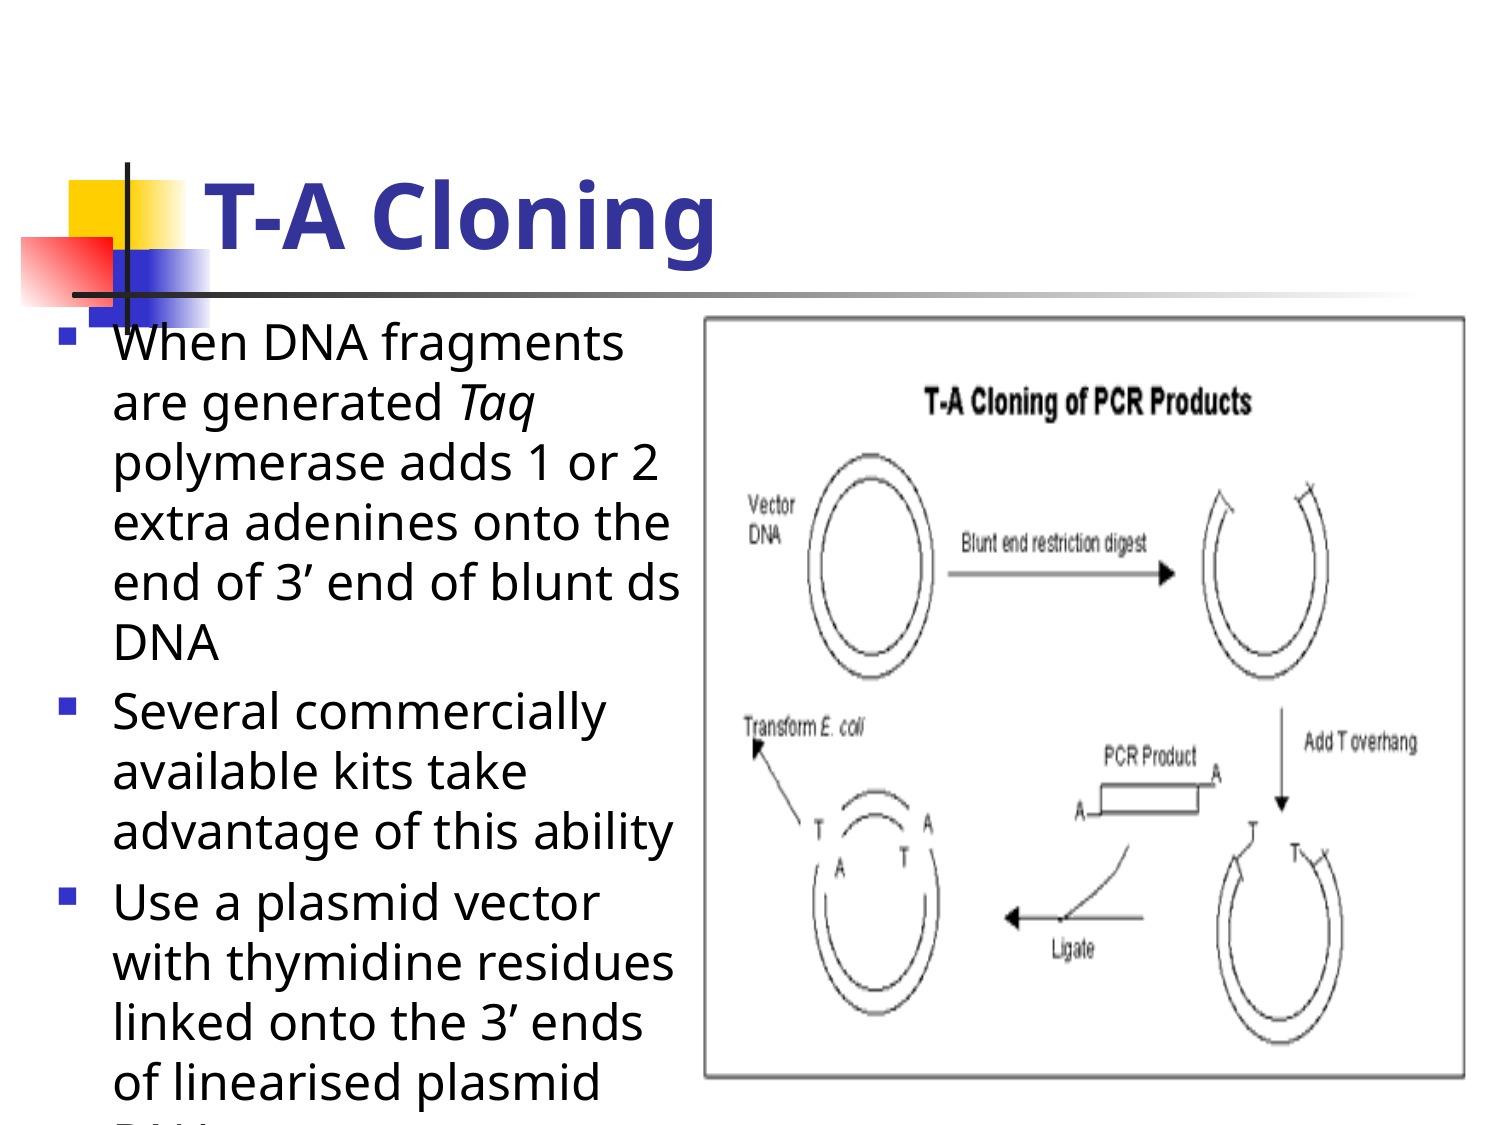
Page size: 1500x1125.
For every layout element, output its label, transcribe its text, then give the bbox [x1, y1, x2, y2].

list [702, 314, 1470, 1083]
title T-A Cloning [188, 34, 1468, 276]
list When DNA fragments are generated Taq polymerase adds 1 or 2 extra adenines onto the end of 3’ end of blunt ds DNA Several commercially available kits take advantage of this ability Use a plasmid vector with thymidine residues linked onto the 3’ ends of linearised plasmid DNA [40, 302, 704, 1125]
